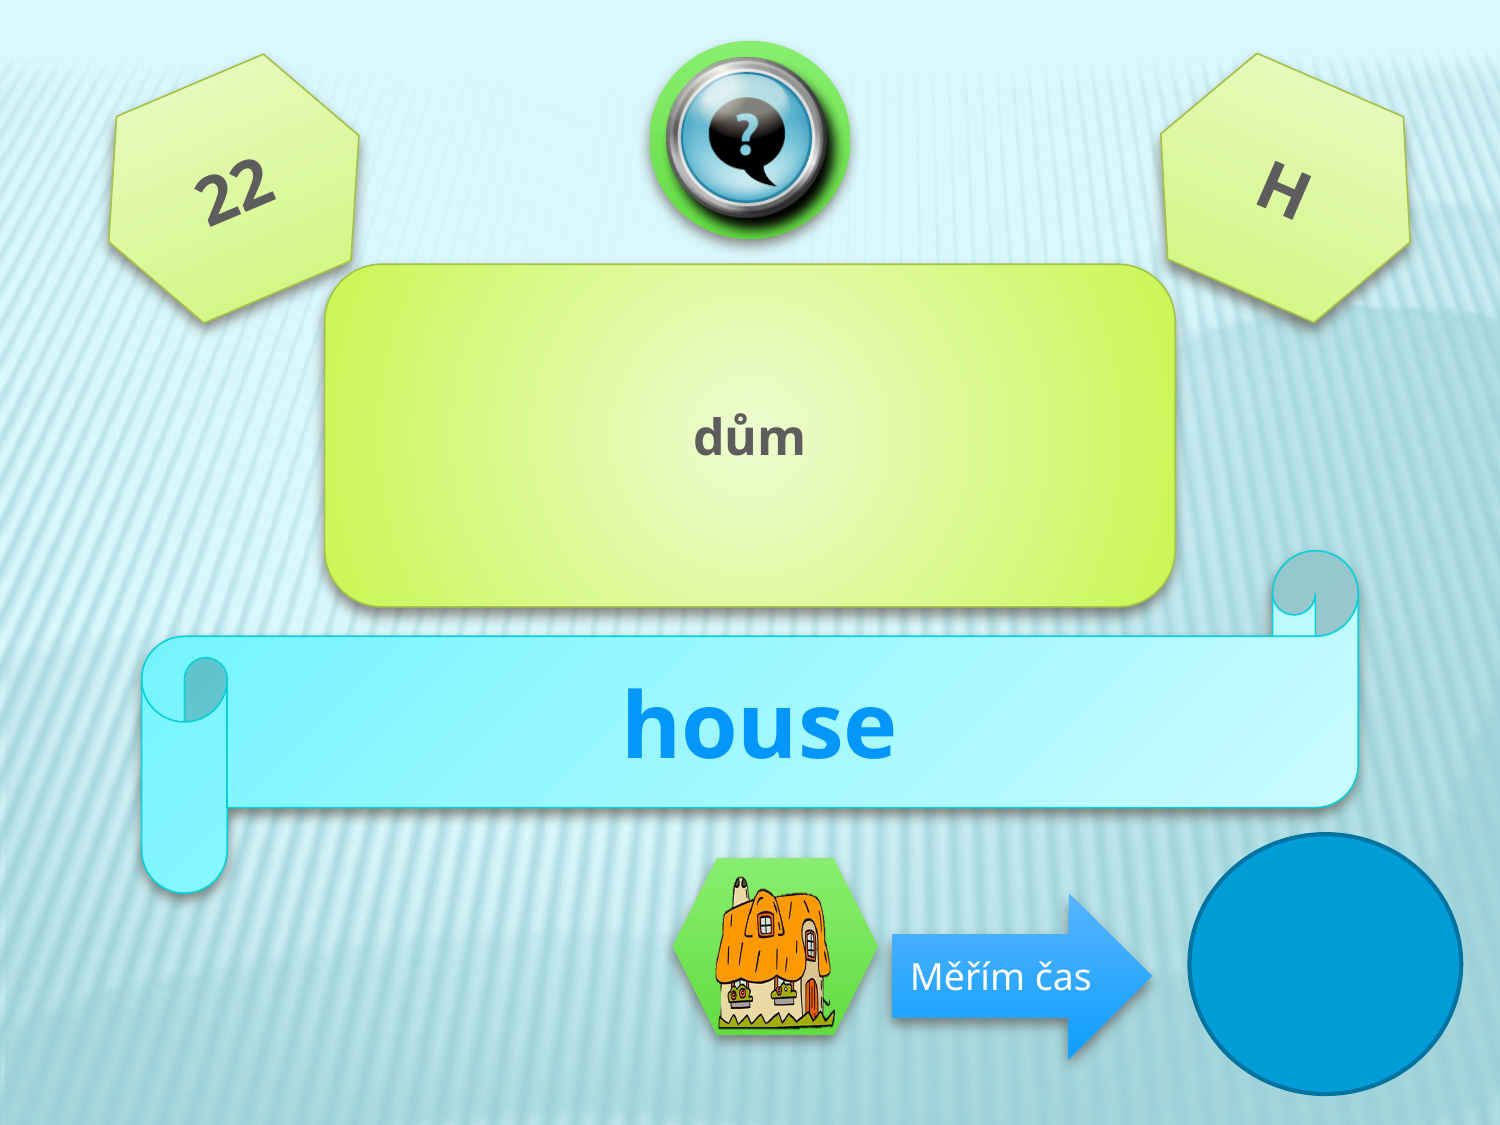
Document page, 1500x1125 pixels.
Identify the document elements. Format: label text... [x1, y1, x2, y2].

text_box dům [323, 263, 1177, 608]
text_box [1187, 832, 1464, 1097]
text_box Měřím čas [891, 893, 1152, 1059]
text_box H [1160, 52, 1411, 324]
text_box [672, 857, 878, 1040]
text_box house [140, 549, 1360, 895]
text_box 22 [107, 53, 360, 324]
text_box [649, 40, 851, 242]
